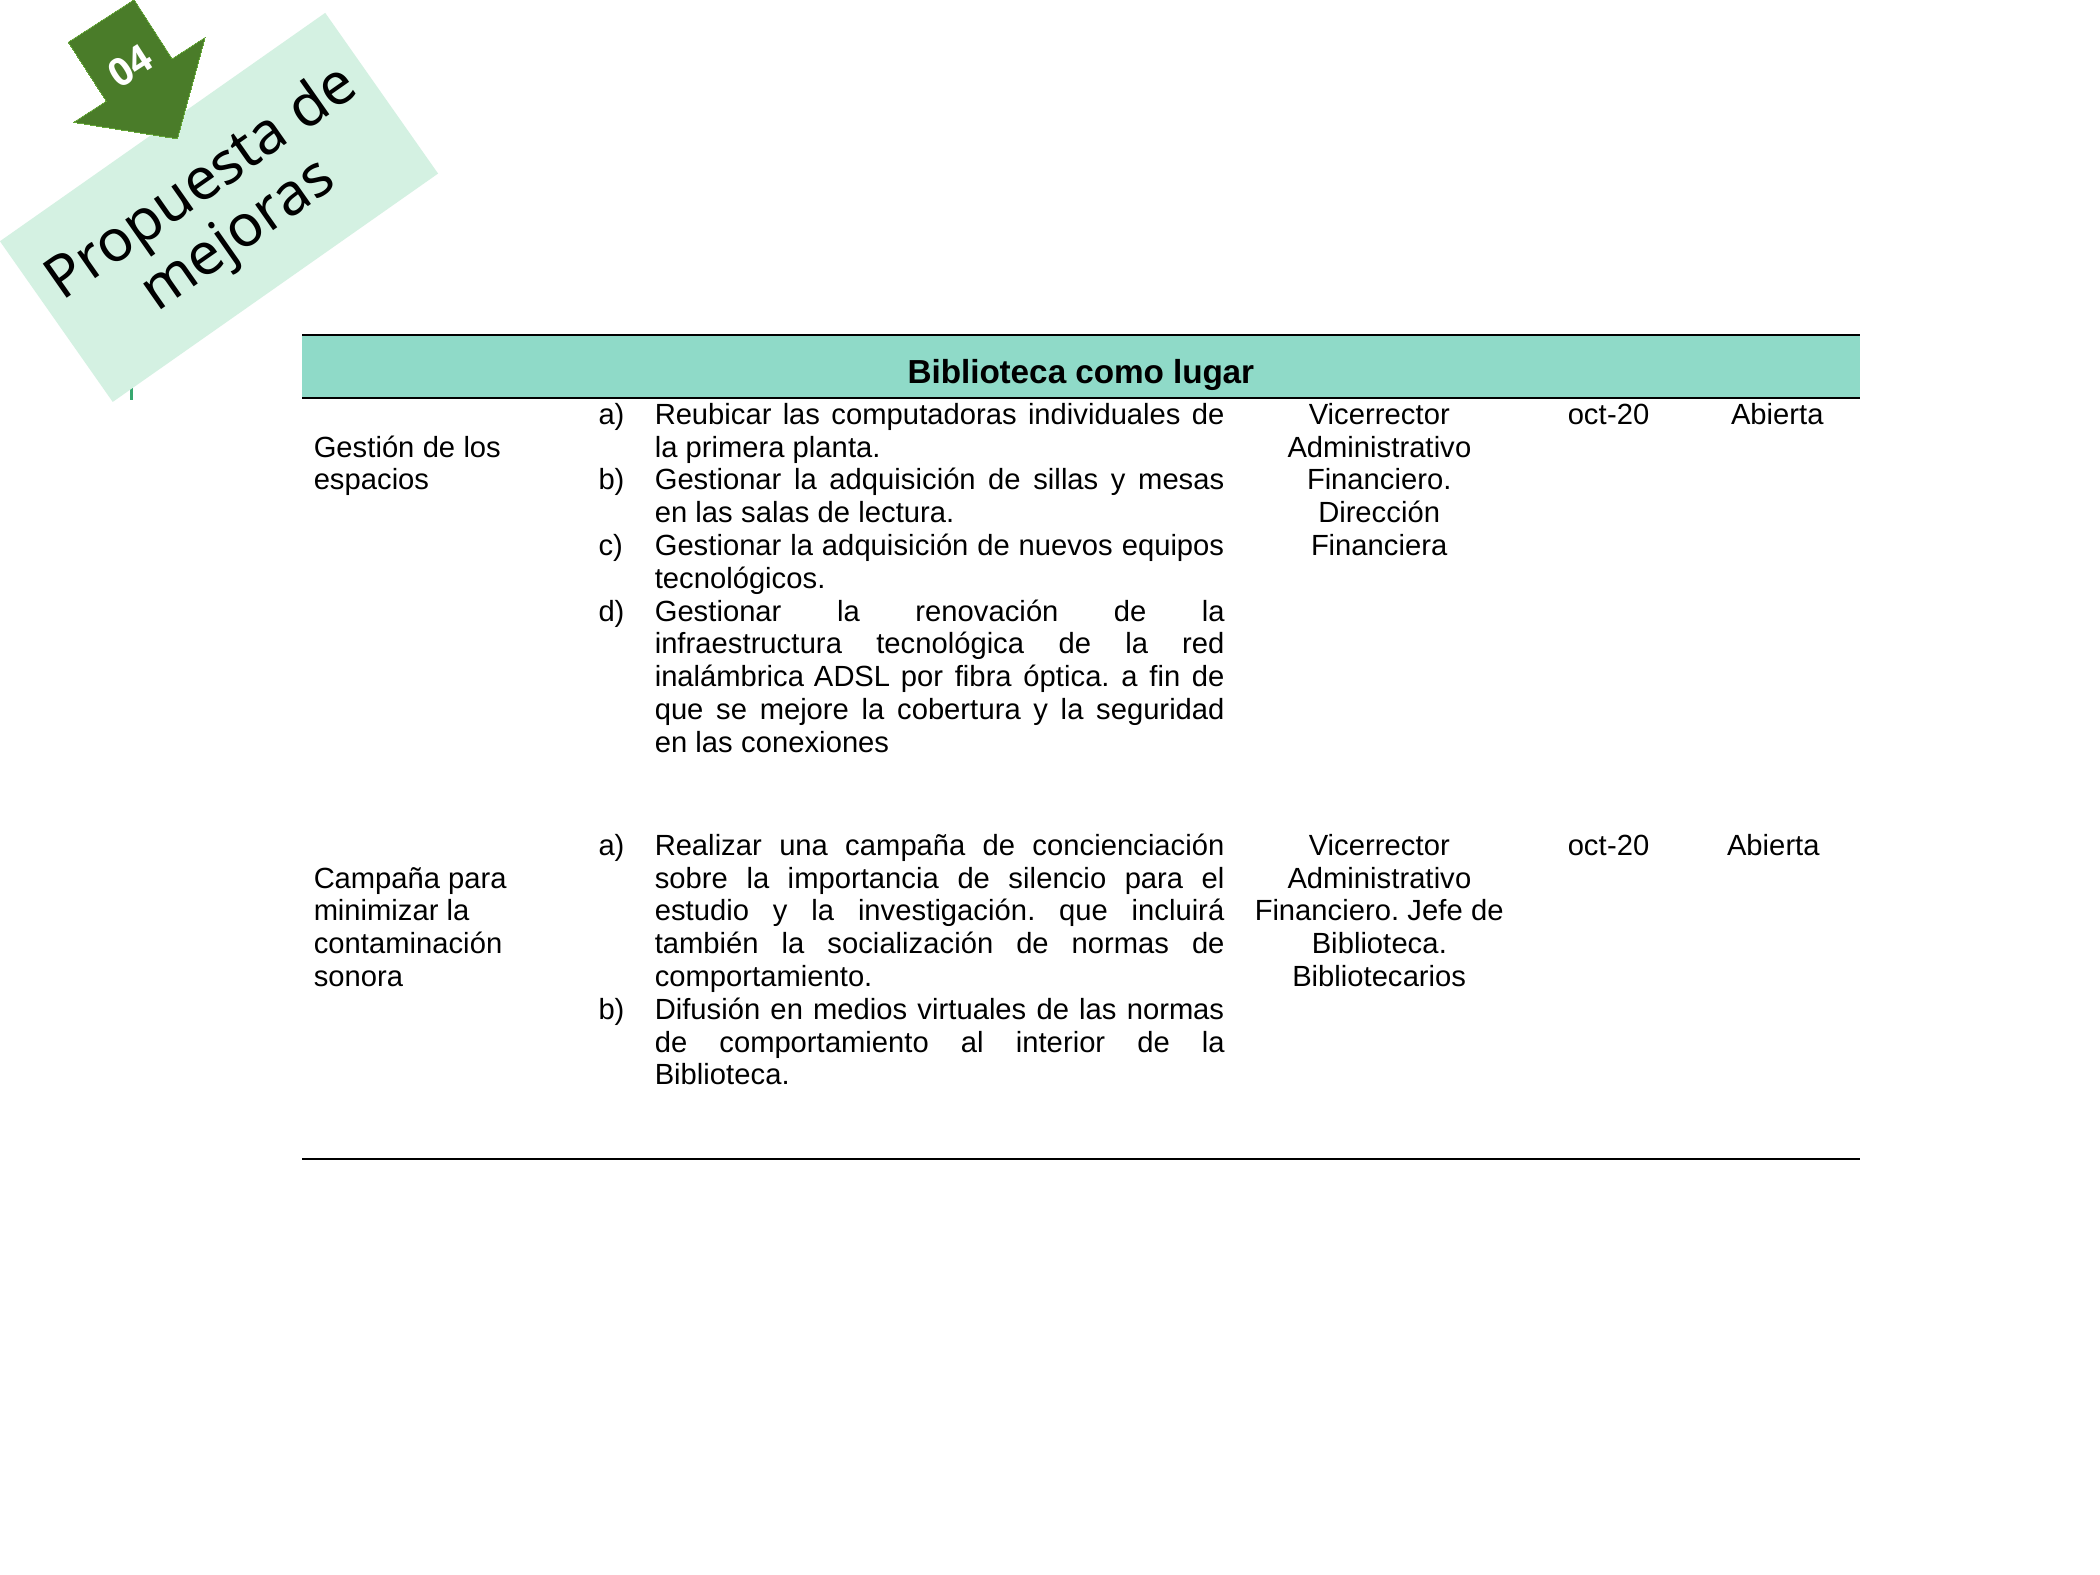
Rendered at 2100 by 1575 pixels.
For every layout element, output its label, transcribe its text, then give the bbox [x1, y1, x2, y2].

table_cell Abierta [1695, 399, 1860, 829]
table_cell Campaña para minimizar la contaminación sonora [302, 829, 587, 1158]
table_cell oct-20 [1522, 829, 1695, 1158]
table_cell Gestión de los espacios [302, 399, 587, 829]
table_cell Reubicar las computadoras individuales de la primera planta. Gestionar la adquisición de sillas y mesas en las salas de lectura. Gestionar la adquisición de nuevos equipos tecnológicos. Gestionar la renovación de la infraestructura tecnológica de la red inalámbrica ADSL por fibra óptica. a fin de que se mejore la cobertura y la seguridad en las conexiones [587, 399, 1237, 829]
text_box 04 [68, 0, 206, 139]
table_cell Vicerrector Administrativo Financiero. Dirección Financiera [1237, 399, 1522, 829]
text_box Propuesta de mejoras [0, 12, 439, 402]
table_cell Realizar una campaña de concienciación sobre la importancia de silencio para el estudio y la investigación. que incluirá también la socialización de normas de comportamiento. Difusión en medios virtuales de las normas de comportamiento al interior de la Biblioteca. [587, 829, 1237, 1158]
table_header Biblioteca como lugar [302, 336, 1860, 397]
table_cell Vicerrector Administrativo Financiero. Jefe de Biblioteca. Bibliotecarios [1237, 829, 1522, 1158]
table_cell oct-20 [1522, 399, 1695, 829]
table_cell Abierta [1695, 829, 1860, 1158]
